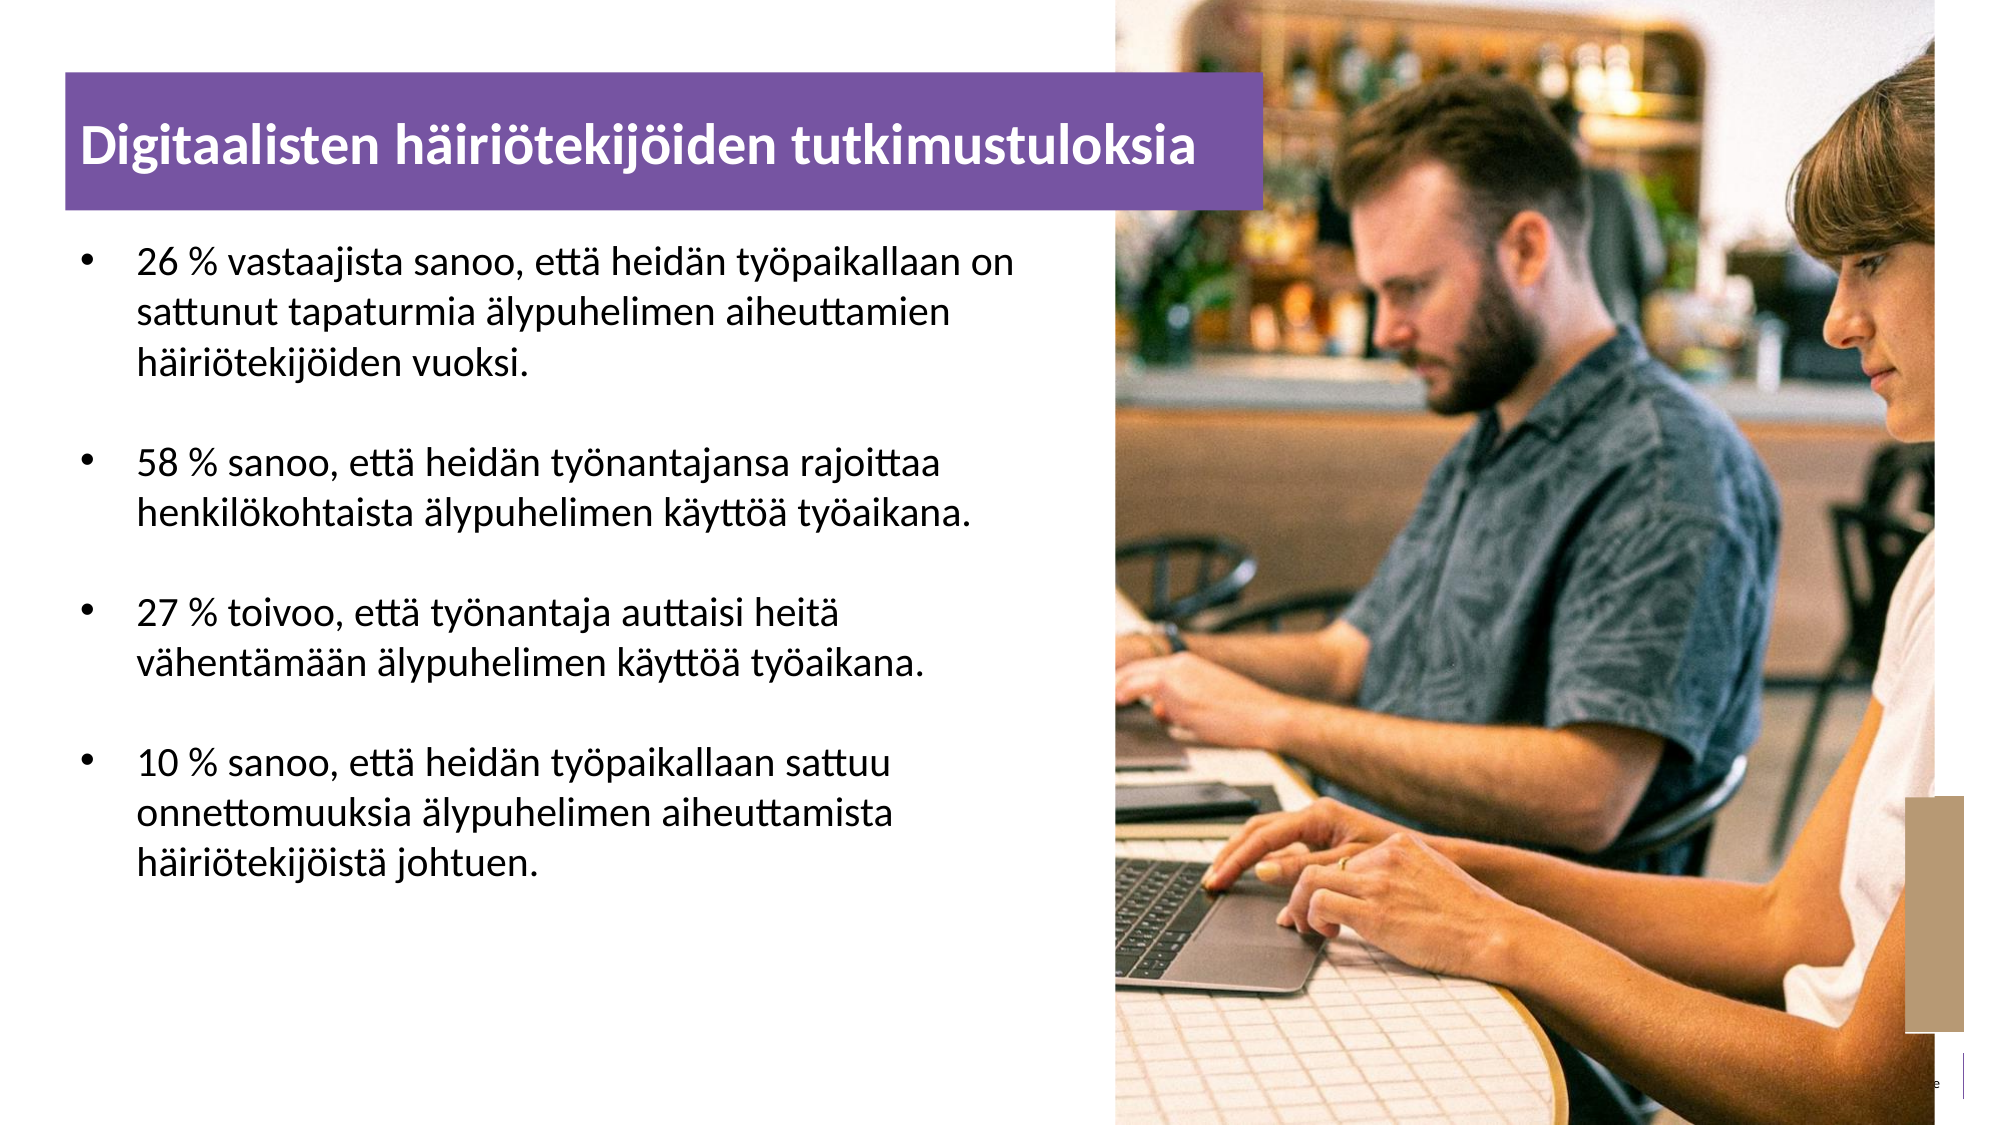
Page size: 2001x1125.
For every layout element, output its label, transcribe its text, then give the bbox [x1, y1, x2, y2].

list Digitaalisten häiriötekijöiden tutkimustuloksia [65, 72, 1115, 211]
list 26 % vastaajista sanoo, että heidän työpaikallaan on sattunut tapaturmia älypuhelimen aiheuttamien häiriötekijöiden vuoksi. 58 % sanoo, että heidän työnantajansa rajoittaa henkilökohtaista älypuhelimen käyttöä työaikana. 27 % toivoo, että työnantaja auttaisi heitä vähentämään älypuhelimen käyttöä työaikana. 10 % sanoo, että heidän työpaikallaan sattuu onnettomuuksia älypuhelimen aiheuttamista häiriötekijöistä johtuen. [65, 226, 1044, 1089]
picture [1115, 0, 1935, 1125]
